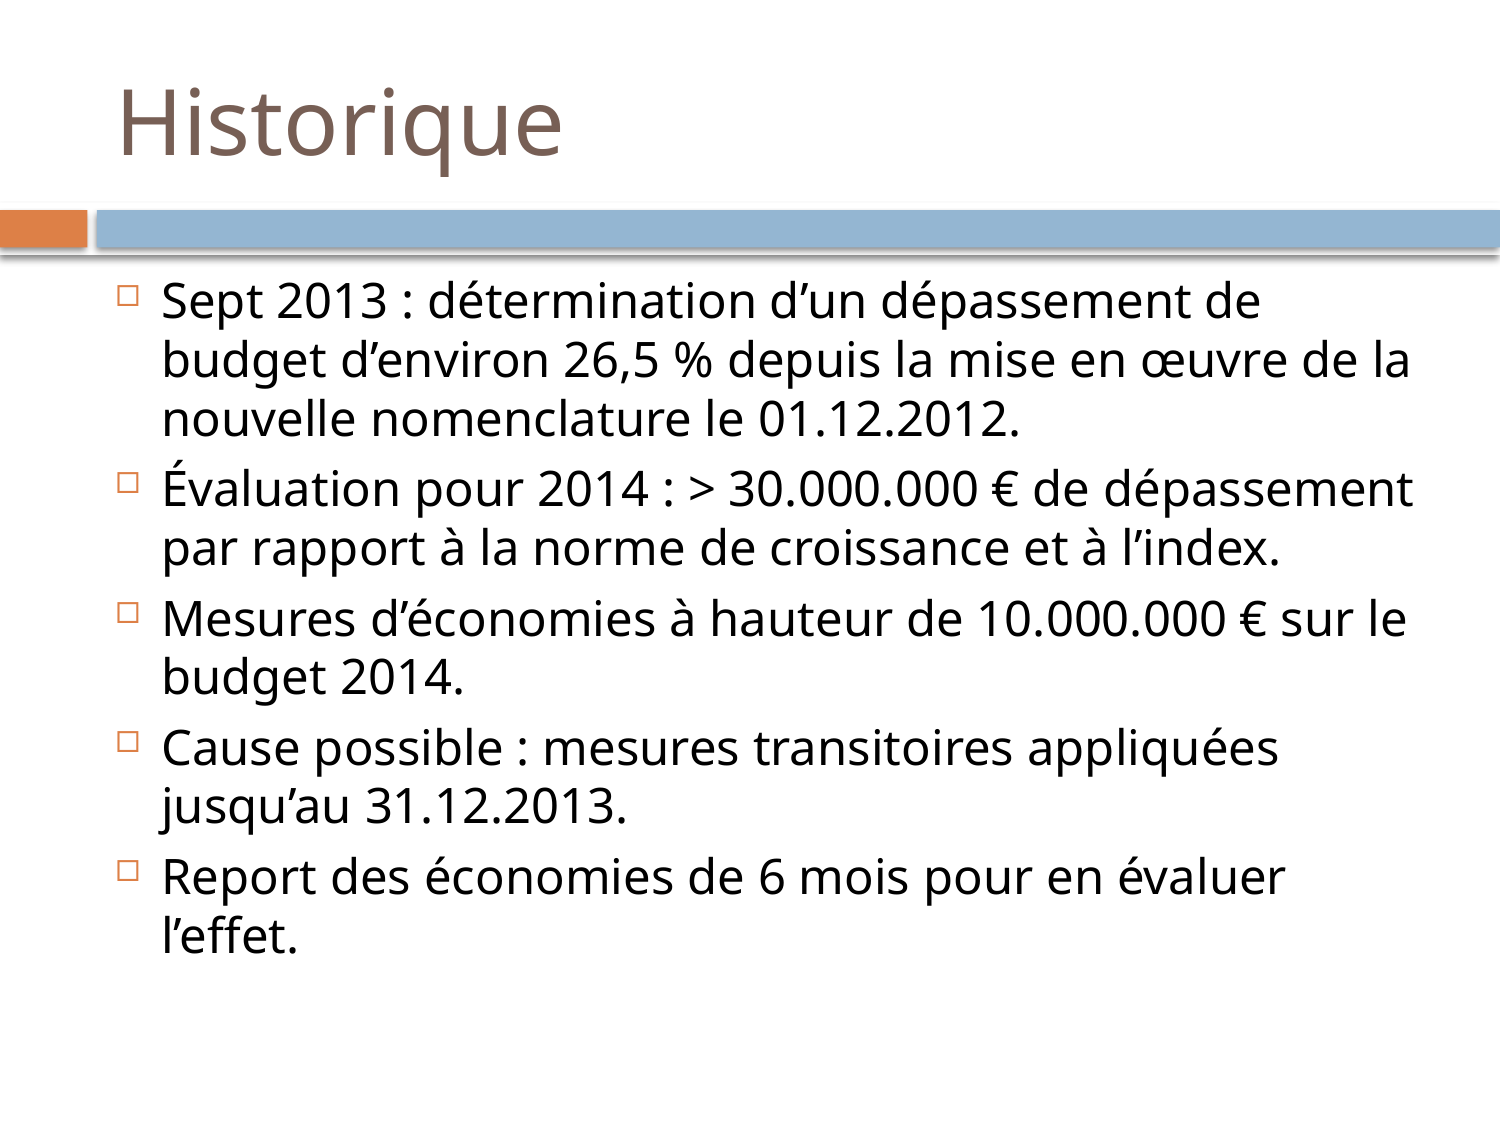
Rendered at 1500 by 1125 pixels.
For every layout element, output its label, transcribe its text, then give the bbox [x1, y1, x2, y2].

title Historique [100, 37, 1438, 200]
list Sept 2013 : détermination d’un dépassement de budget d’environ 26,5 % depuis la mise en œuvre de la nouvelle nomenclature le 01.12.2012. Évaluation pour 2014 : > 30.000.000 € de dépassement par rapport à la norme de croissance et à l’index. Mesures d’économies à hauteur de 10.000.000 € sur le budget 2014. Cause possible : mesures transitoires appliquées jusqu’au 31.12.2013. Report des économies de 6 mois pour en évaluer l’effet. [100, 262, 1438, 1000]
